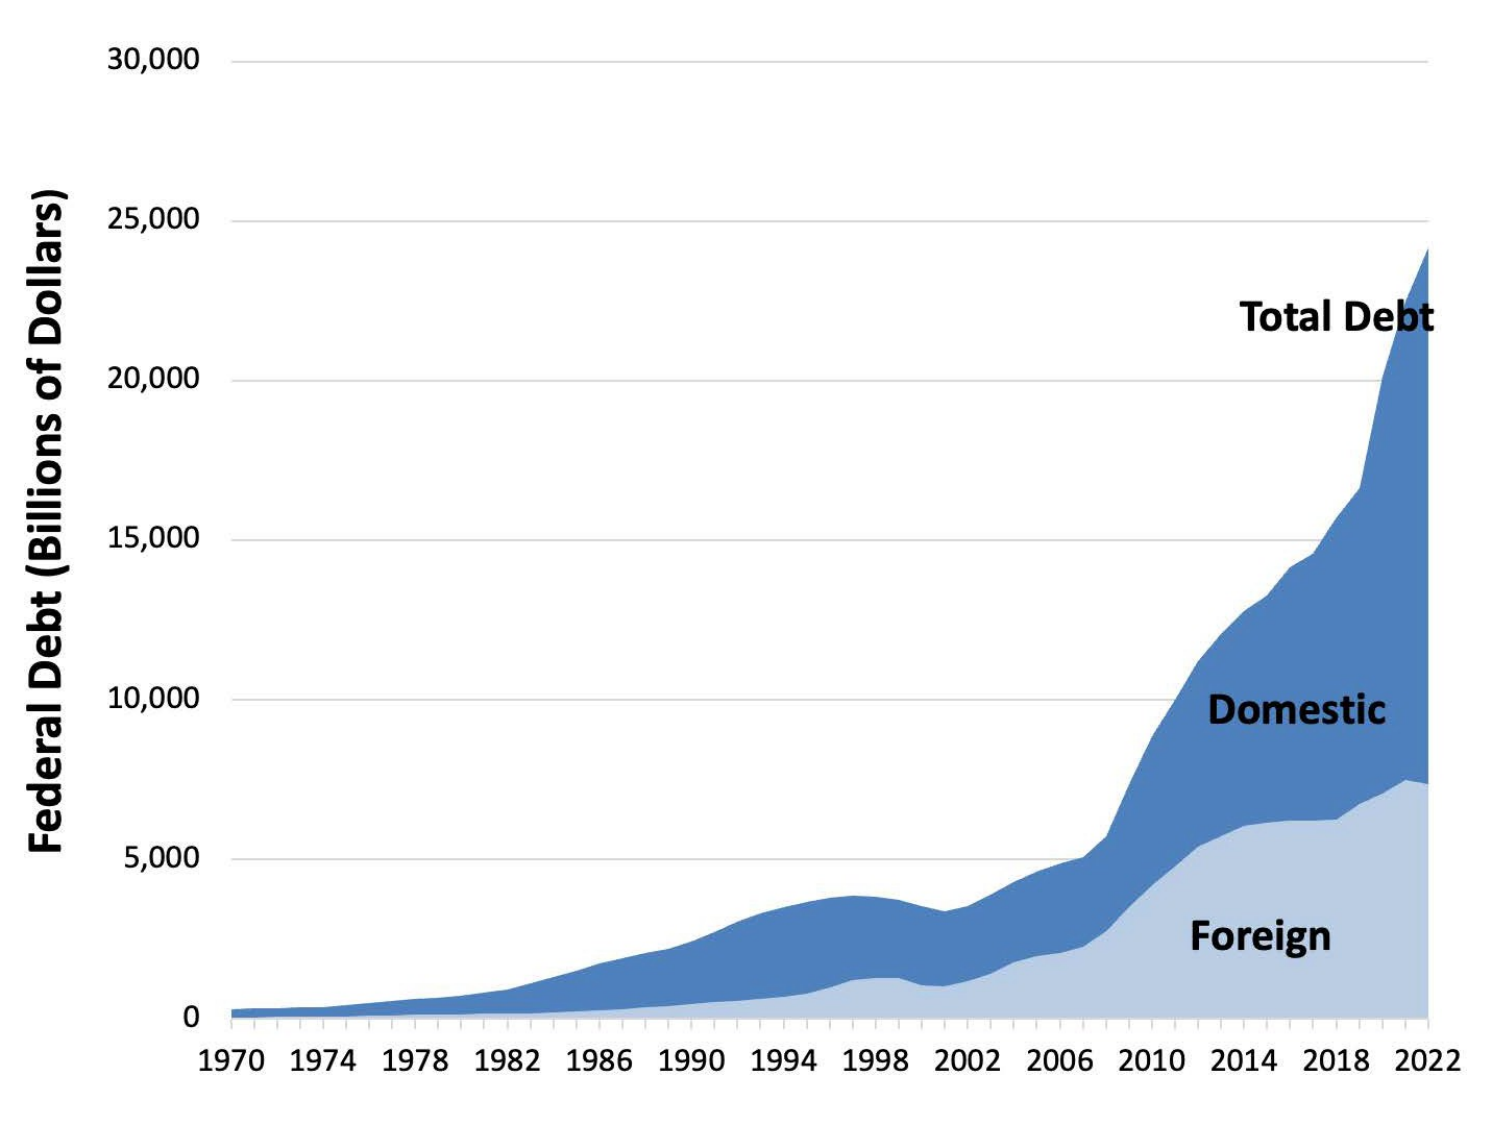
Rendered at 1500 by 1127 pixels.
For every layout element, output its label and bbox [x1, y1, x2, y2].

picture [24, 41, 1467, 1076]
